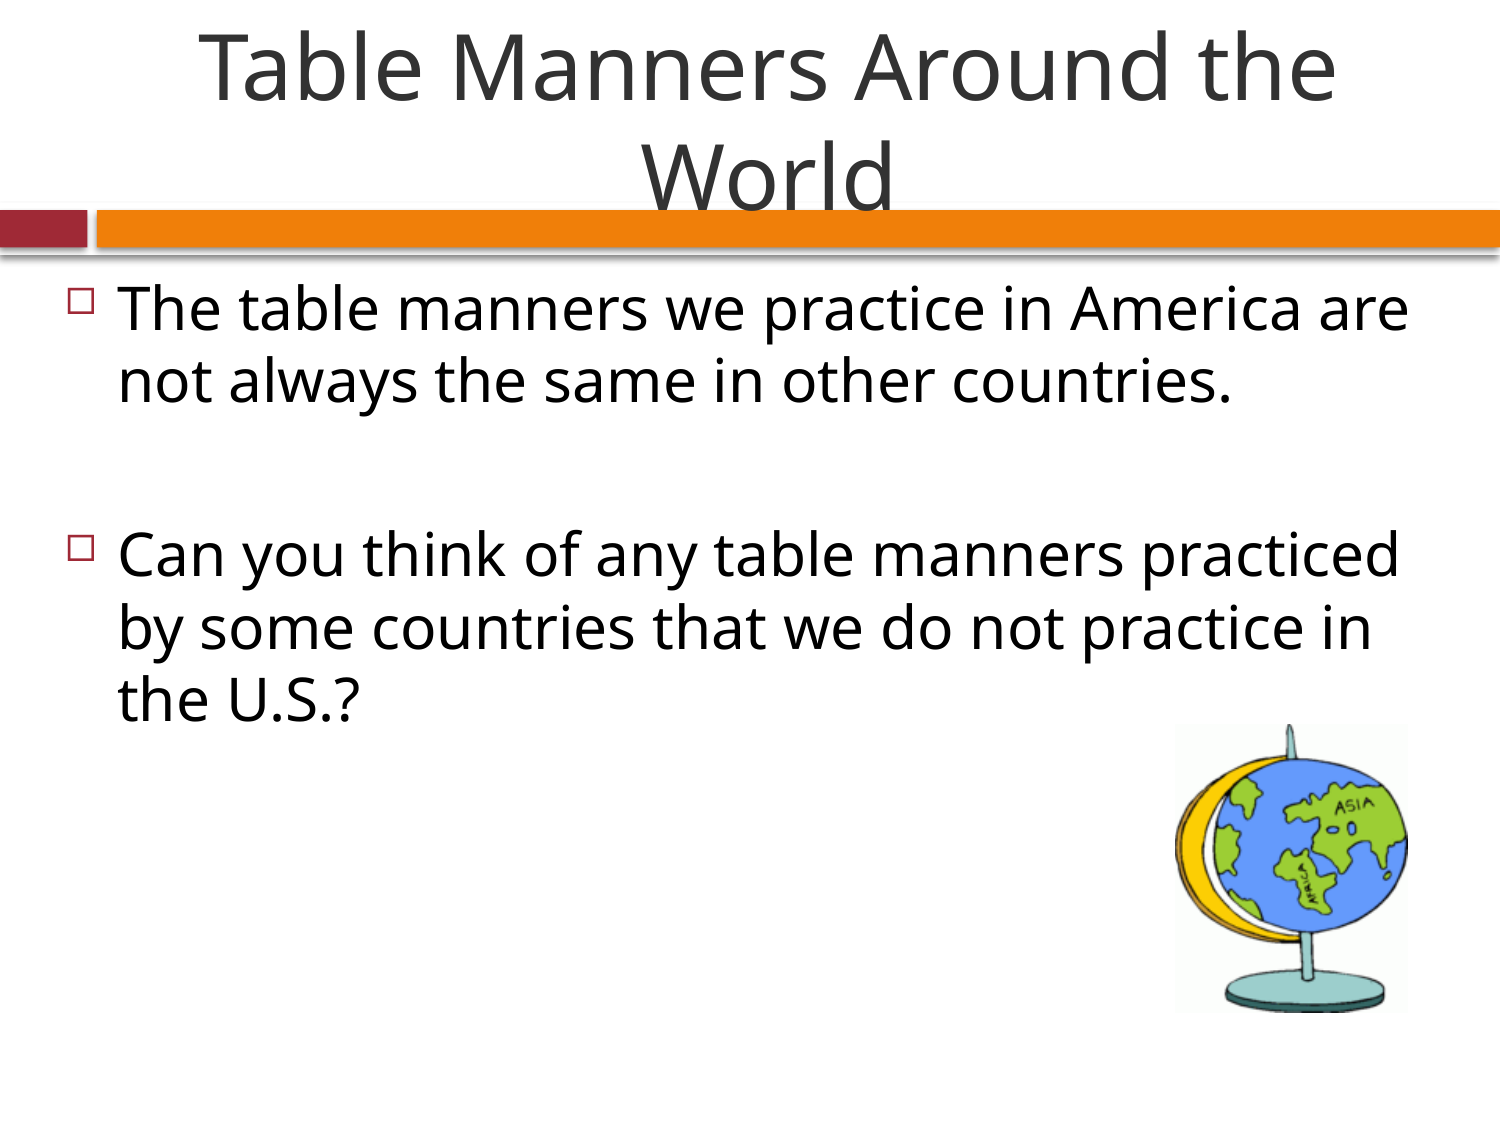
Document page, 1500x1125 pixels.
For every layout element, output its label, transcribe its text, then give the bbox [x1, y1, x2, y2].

title Table Manners Around the World [100, 37, 1438, 200]
picture [1174, 724, 1409, 1013]
list The table manners we practice in America are not always the same in other countries. Can you think of any table manners practiced by some countries that we do not practice in the U.S.? [50, 262, 1438, 1088]
